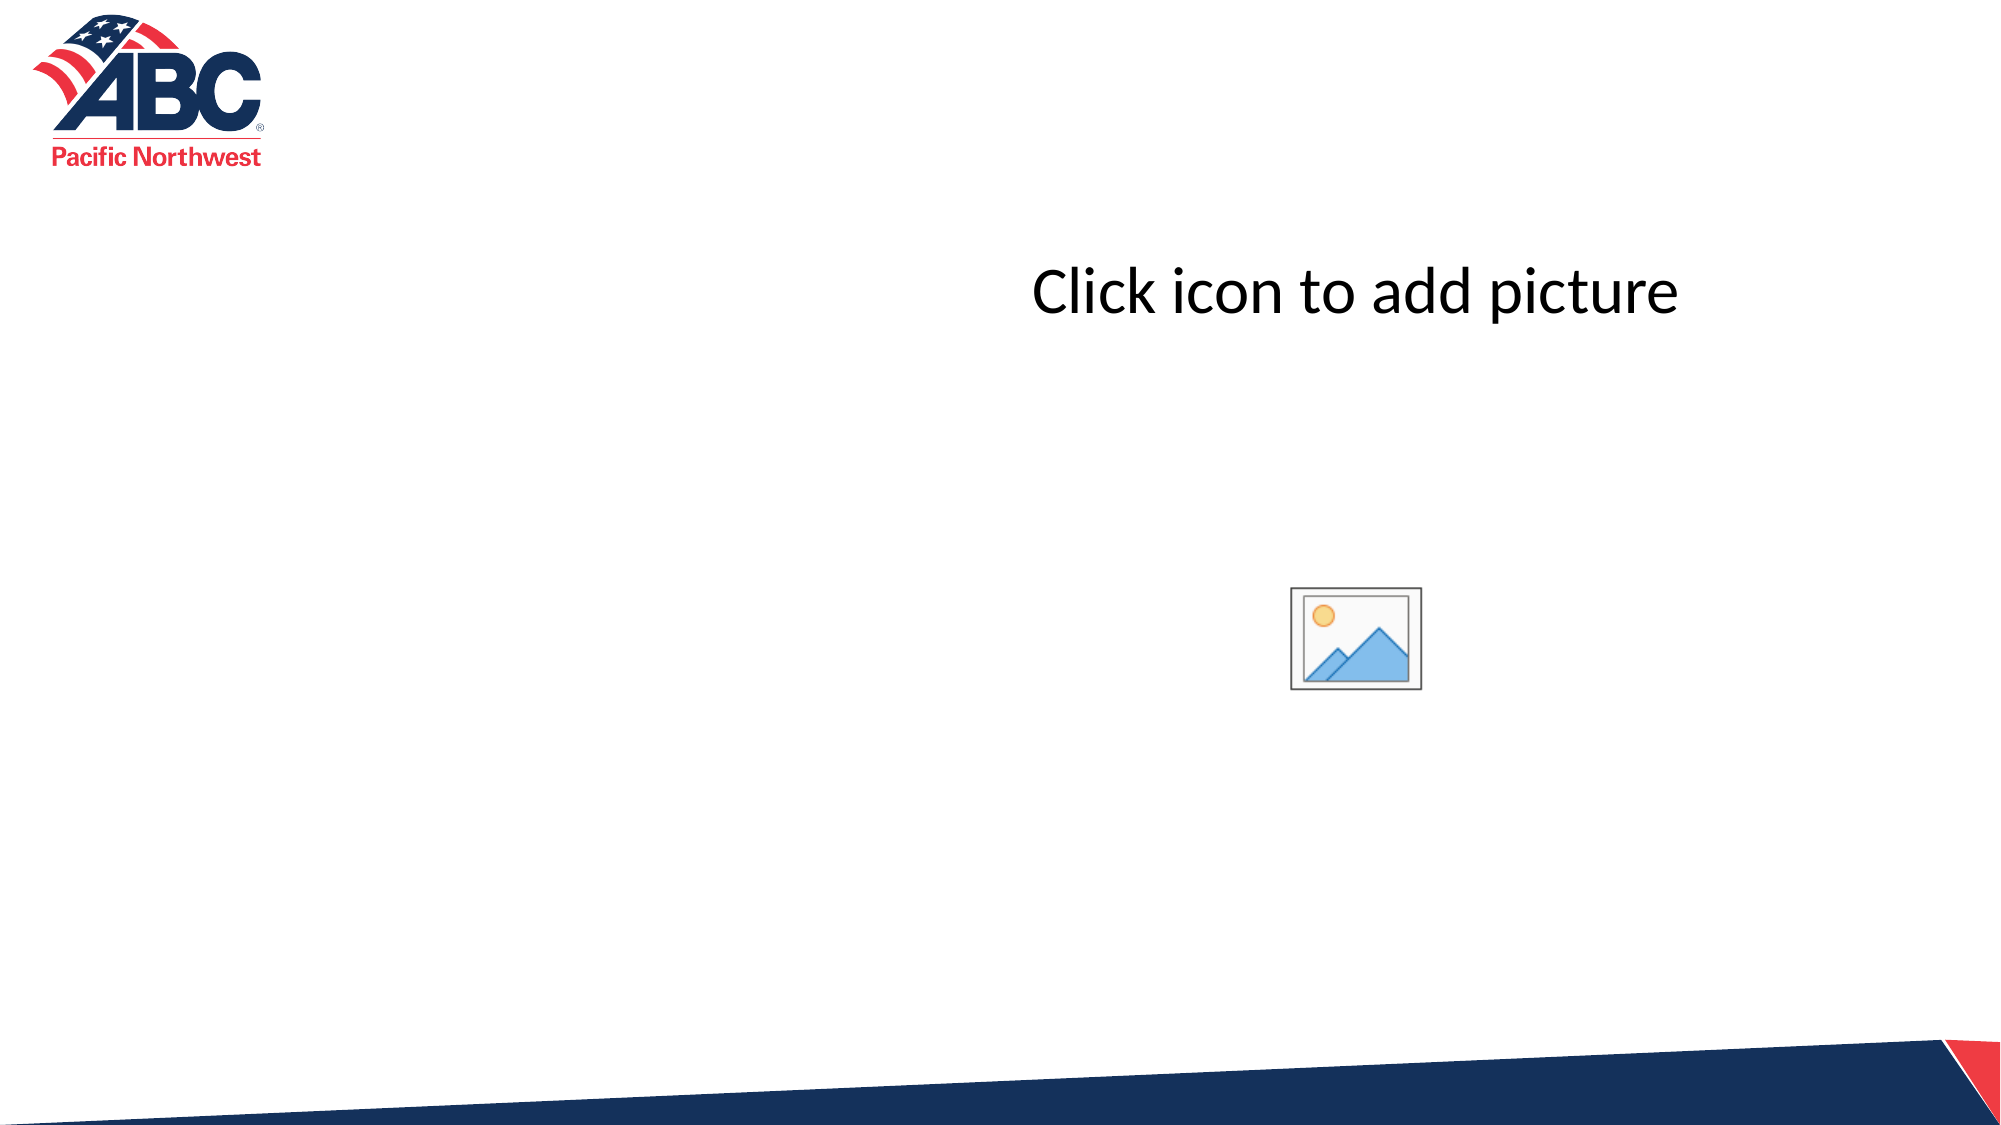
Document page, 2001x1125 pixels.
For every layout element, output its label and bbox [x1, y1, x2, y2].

picture [0, 0, 331, 242]
picture [850, 239, 1863, 1039]
